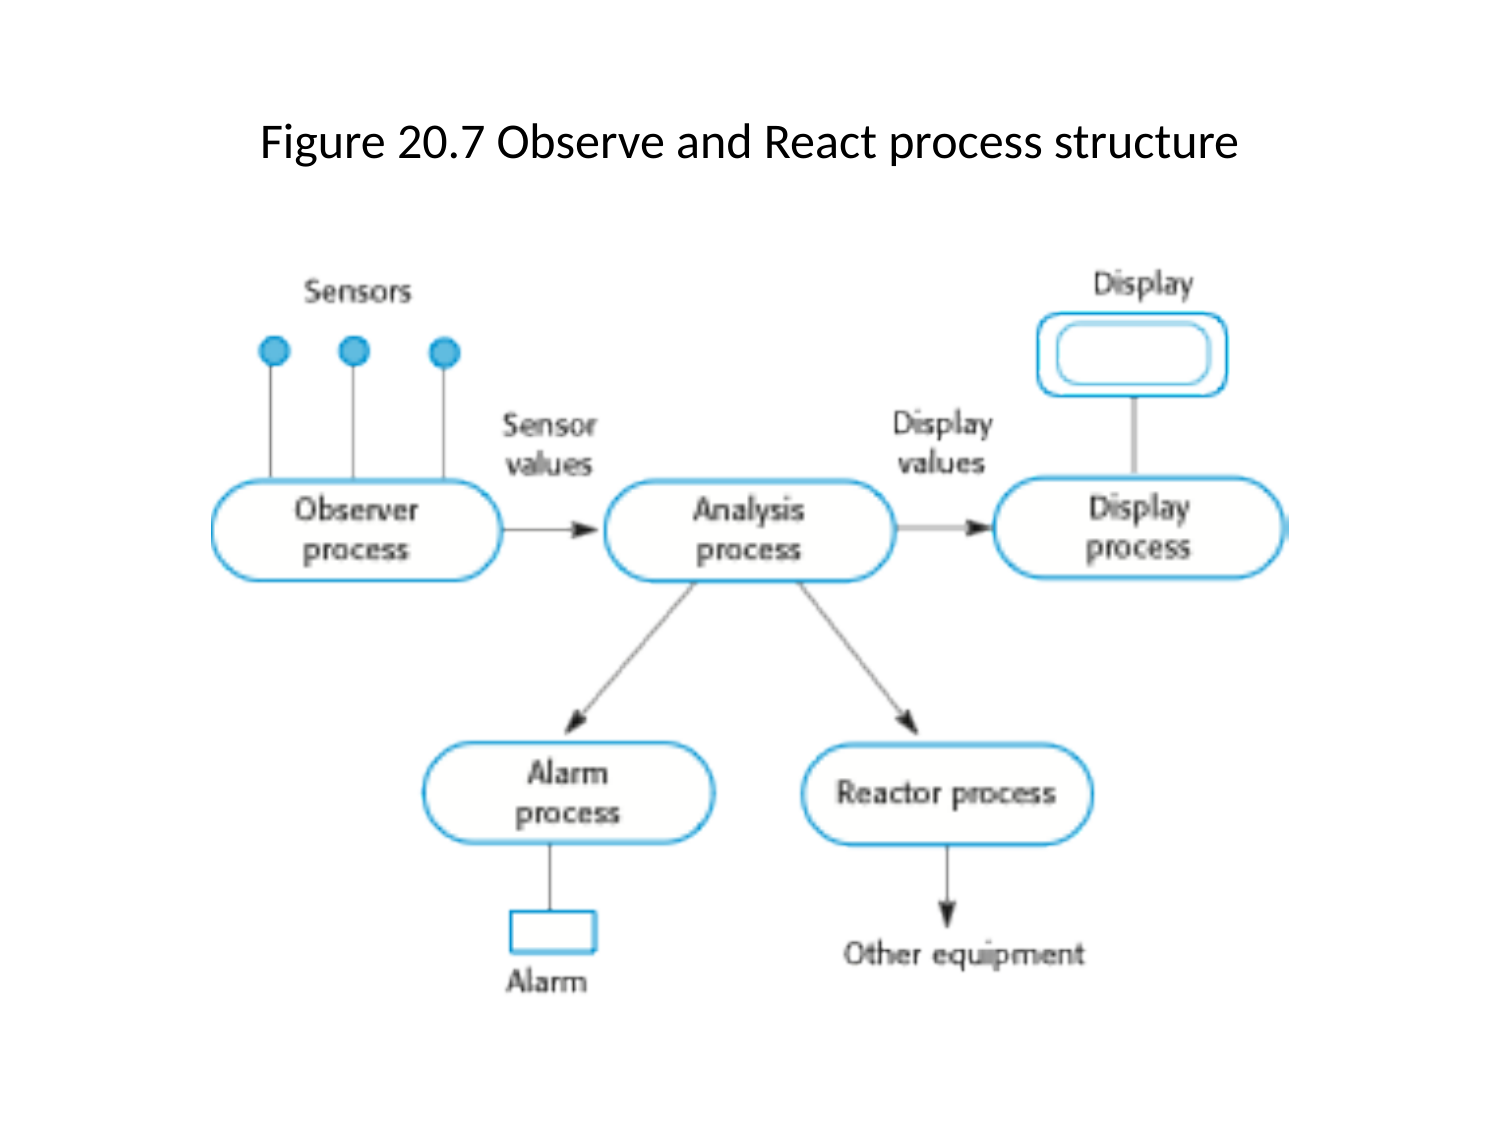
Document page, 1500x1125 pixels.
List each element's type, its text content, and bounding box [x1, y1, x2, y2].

title Figure 20.7 Observe and React process structure [75, 45, 1425, 233]
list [74, 262, 1426, 1006]
